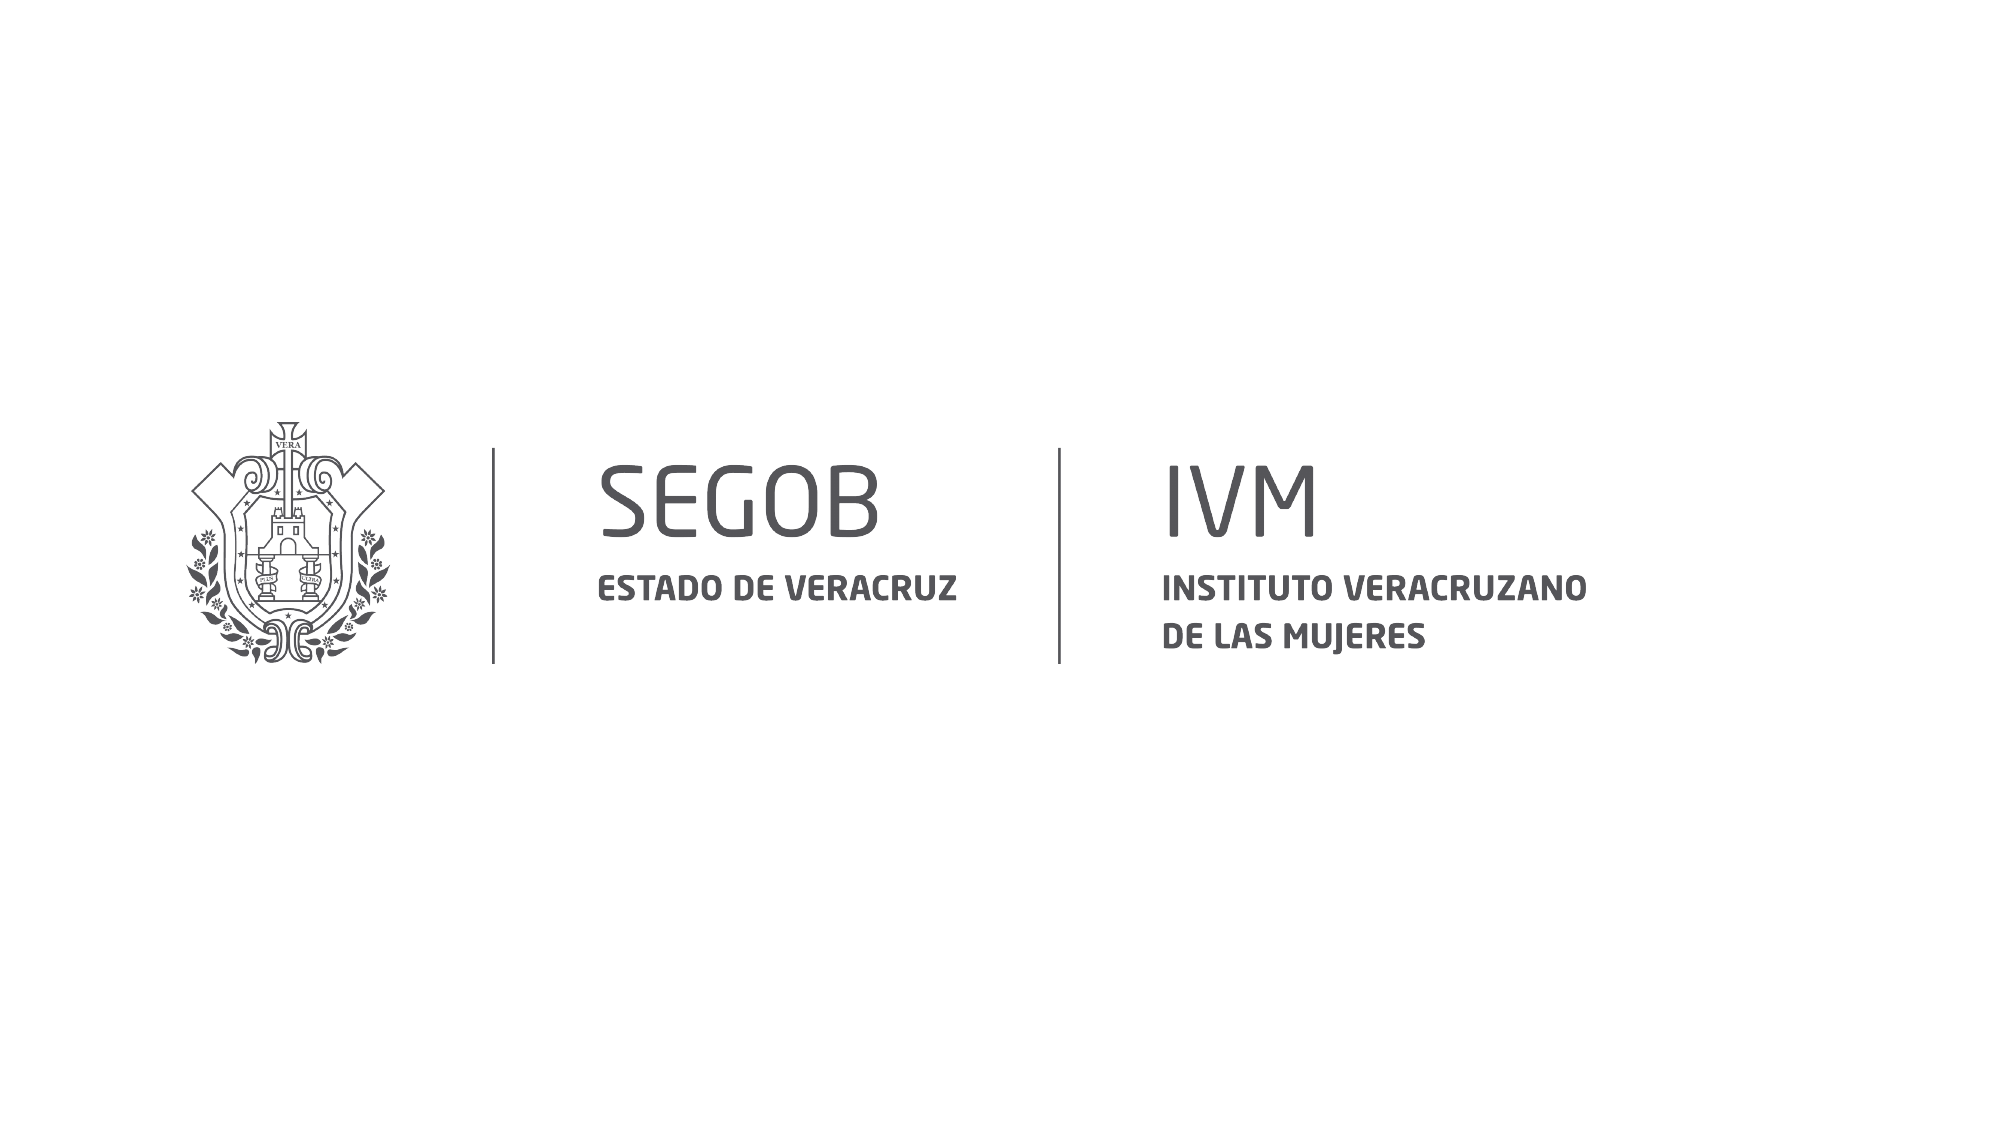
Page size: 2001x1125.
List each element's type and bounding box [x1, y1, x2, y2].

picture [186, 422, 1586, 664]
